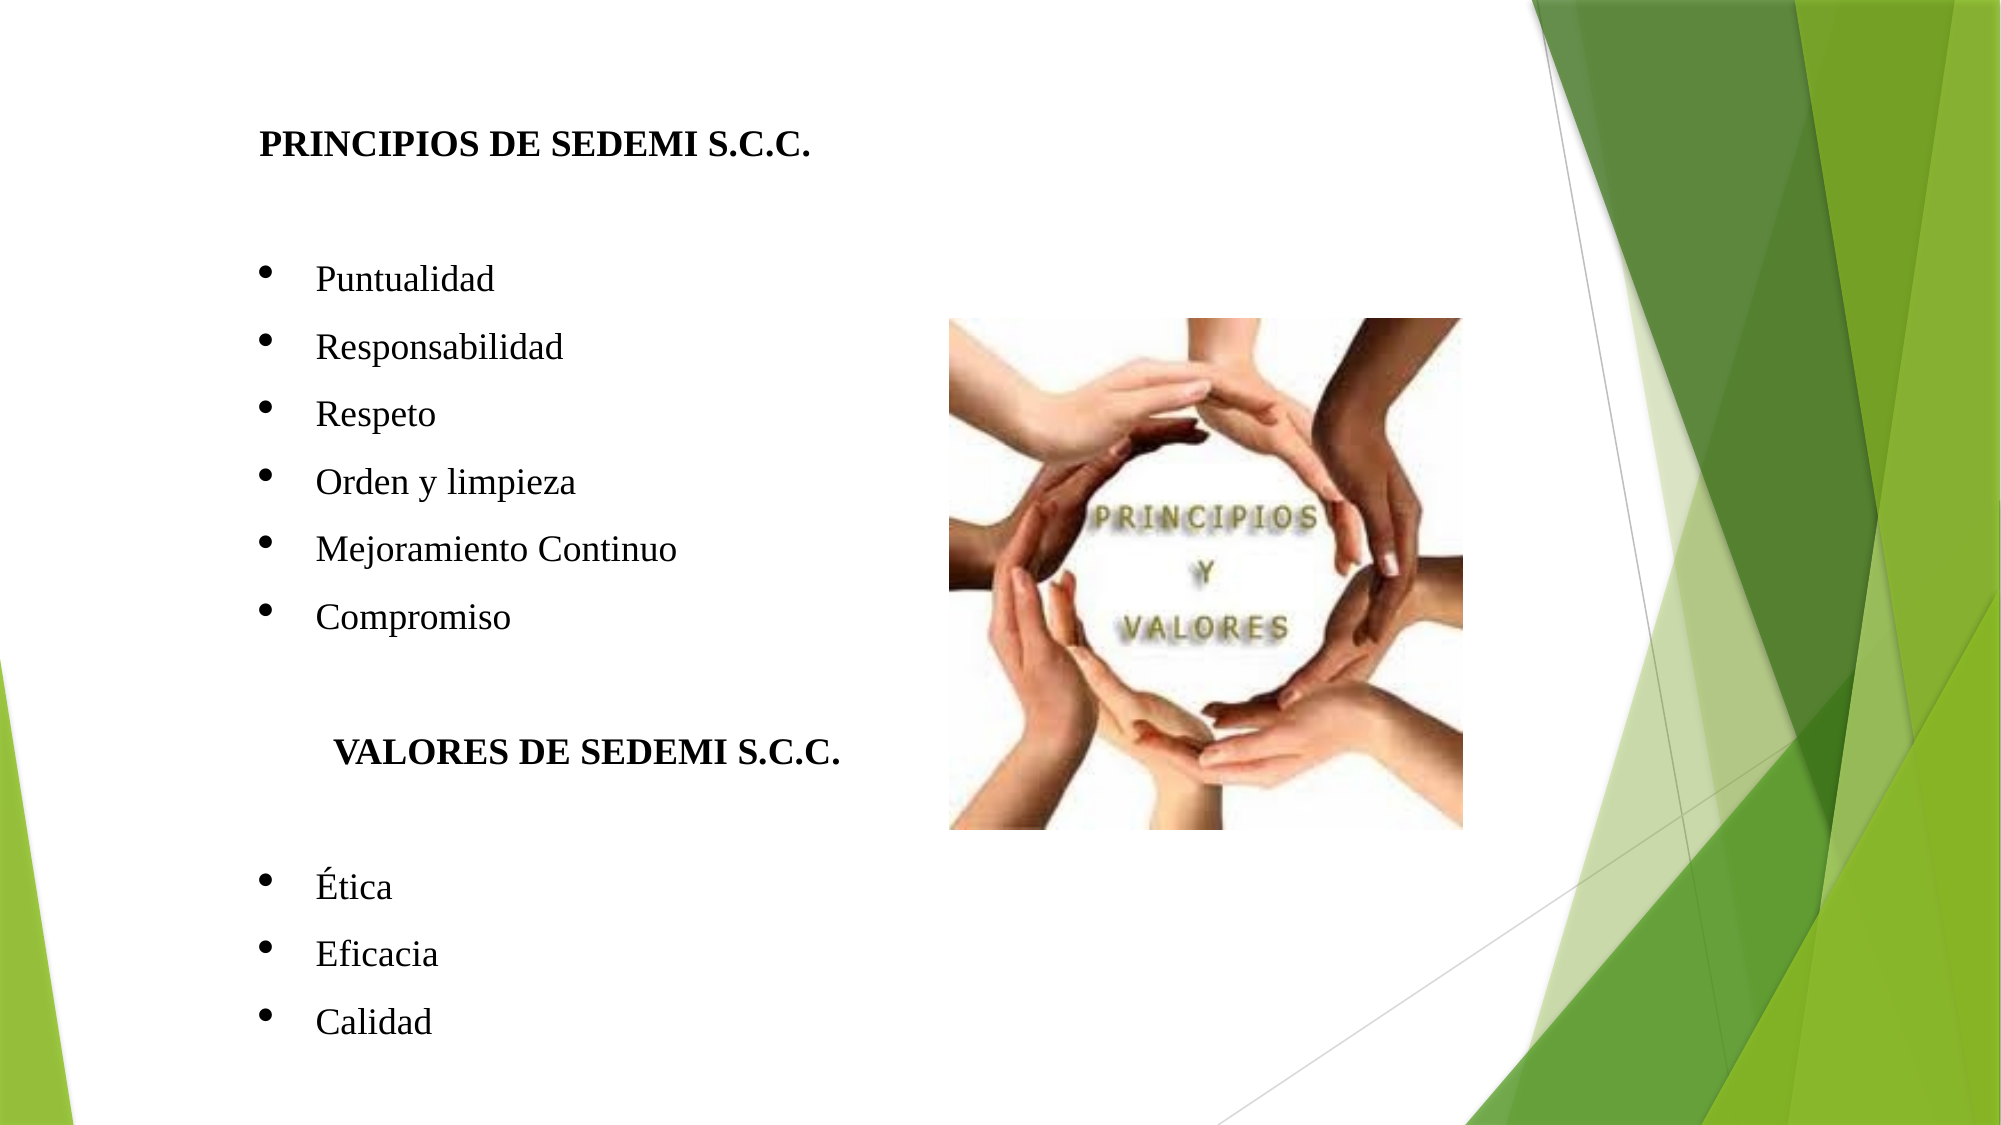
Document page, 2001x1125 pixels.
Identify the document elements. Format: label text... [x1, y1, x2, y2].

text_box PRINCIPIOS DE SEDEMI S.C.C. Puntualidad Responsabilidad Respeto Orden y limpieza Mejoramiento Continuo Compromiso VALORES DE SEDEMI S.C.C. Ética Eficacia Calidad [244, 89, 1245, 1050]
picture [948, 318, 1463, 831]
